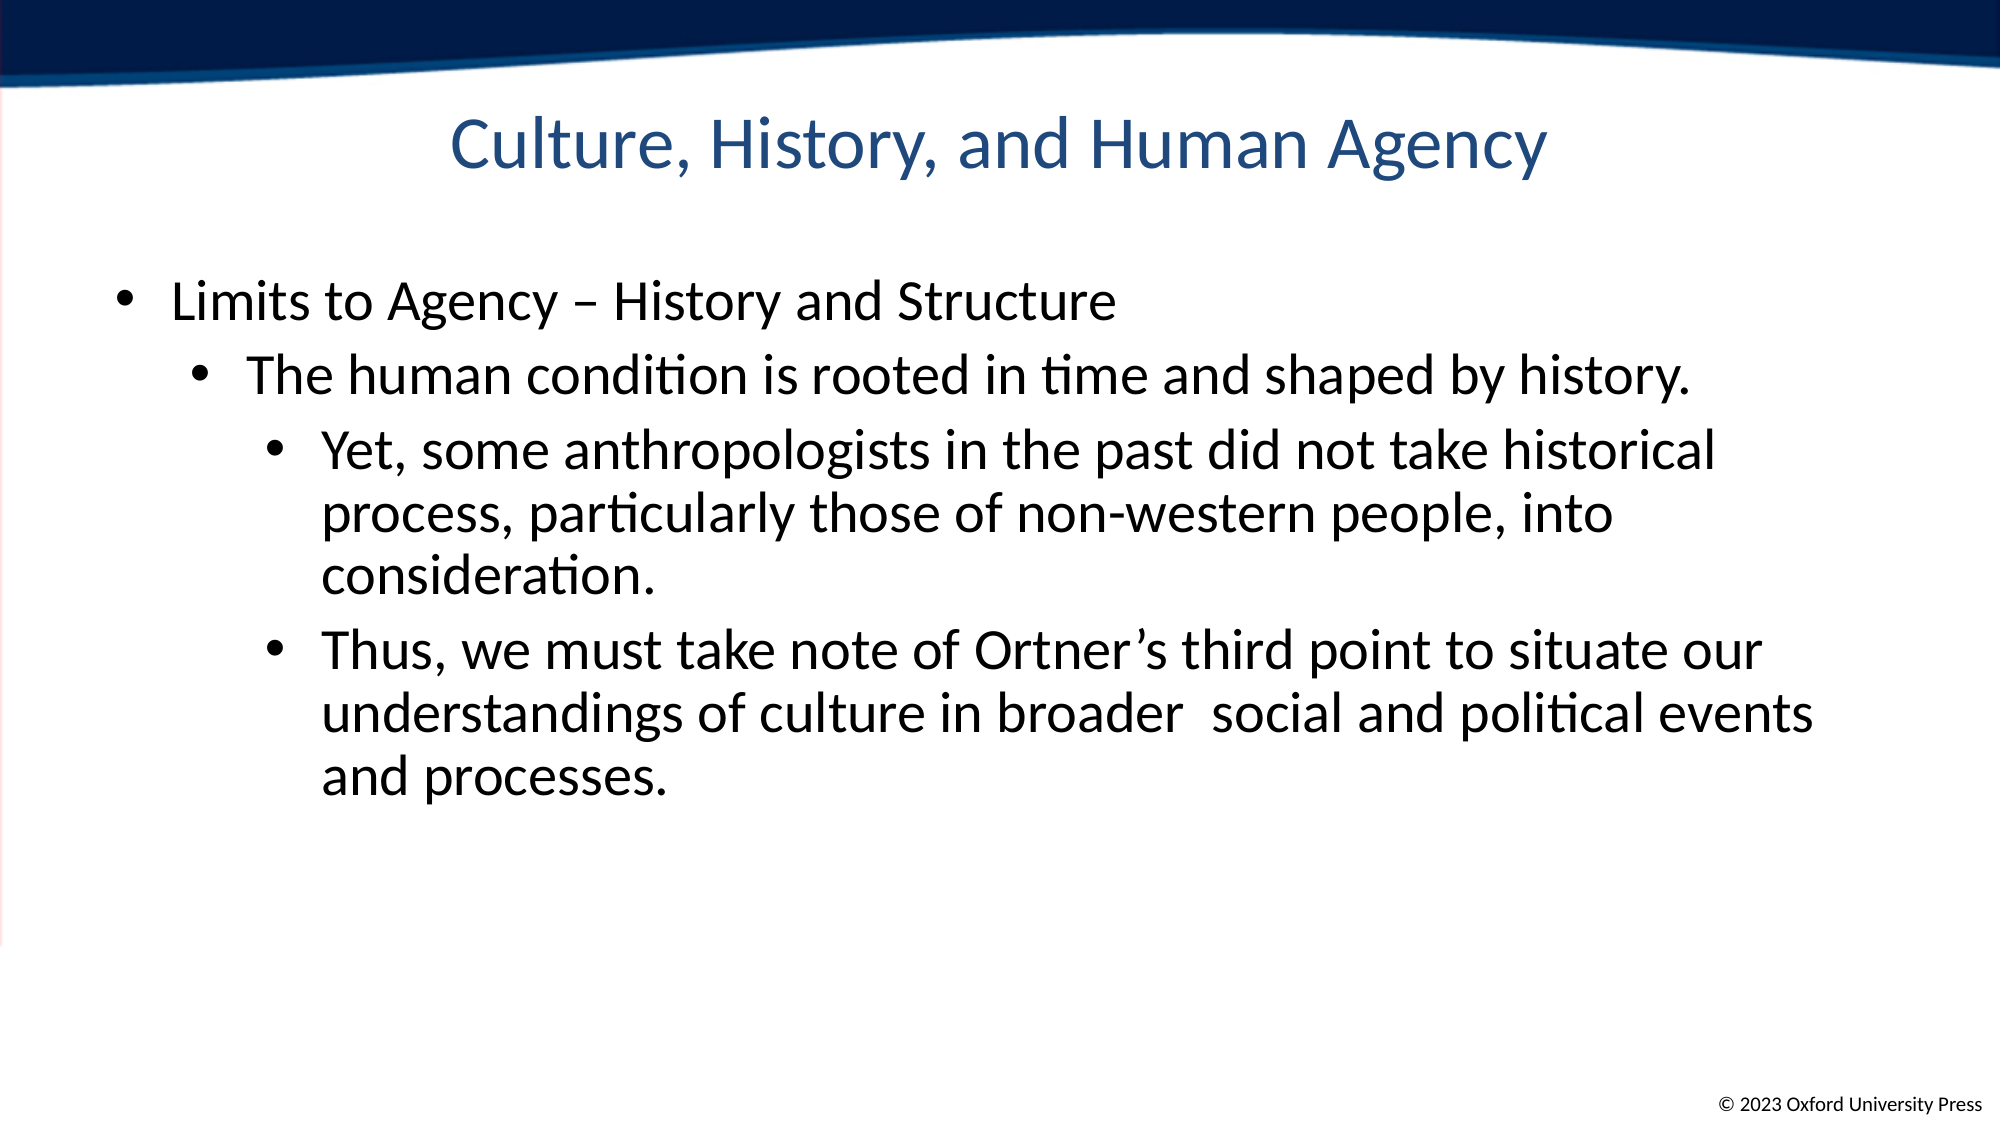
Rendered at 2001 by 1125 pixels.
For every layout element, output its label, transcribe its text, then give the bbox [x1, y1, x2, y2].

text_box Culture, History, and Human Agency [99, 45, 1900, 233]
text_box Limits to Agency – History and Structure The human condition is rooted in time and shaped by history. Yet, some anthropologists in the past did not take historical process, particularly those of non-western people, into consideration. Thus, we must take note of Ortner’s third point to situate our understandings of culture in broader social and political events and processes. [99, 262, 1900, 1005]
picture [0, 0, 2000, 1125]
